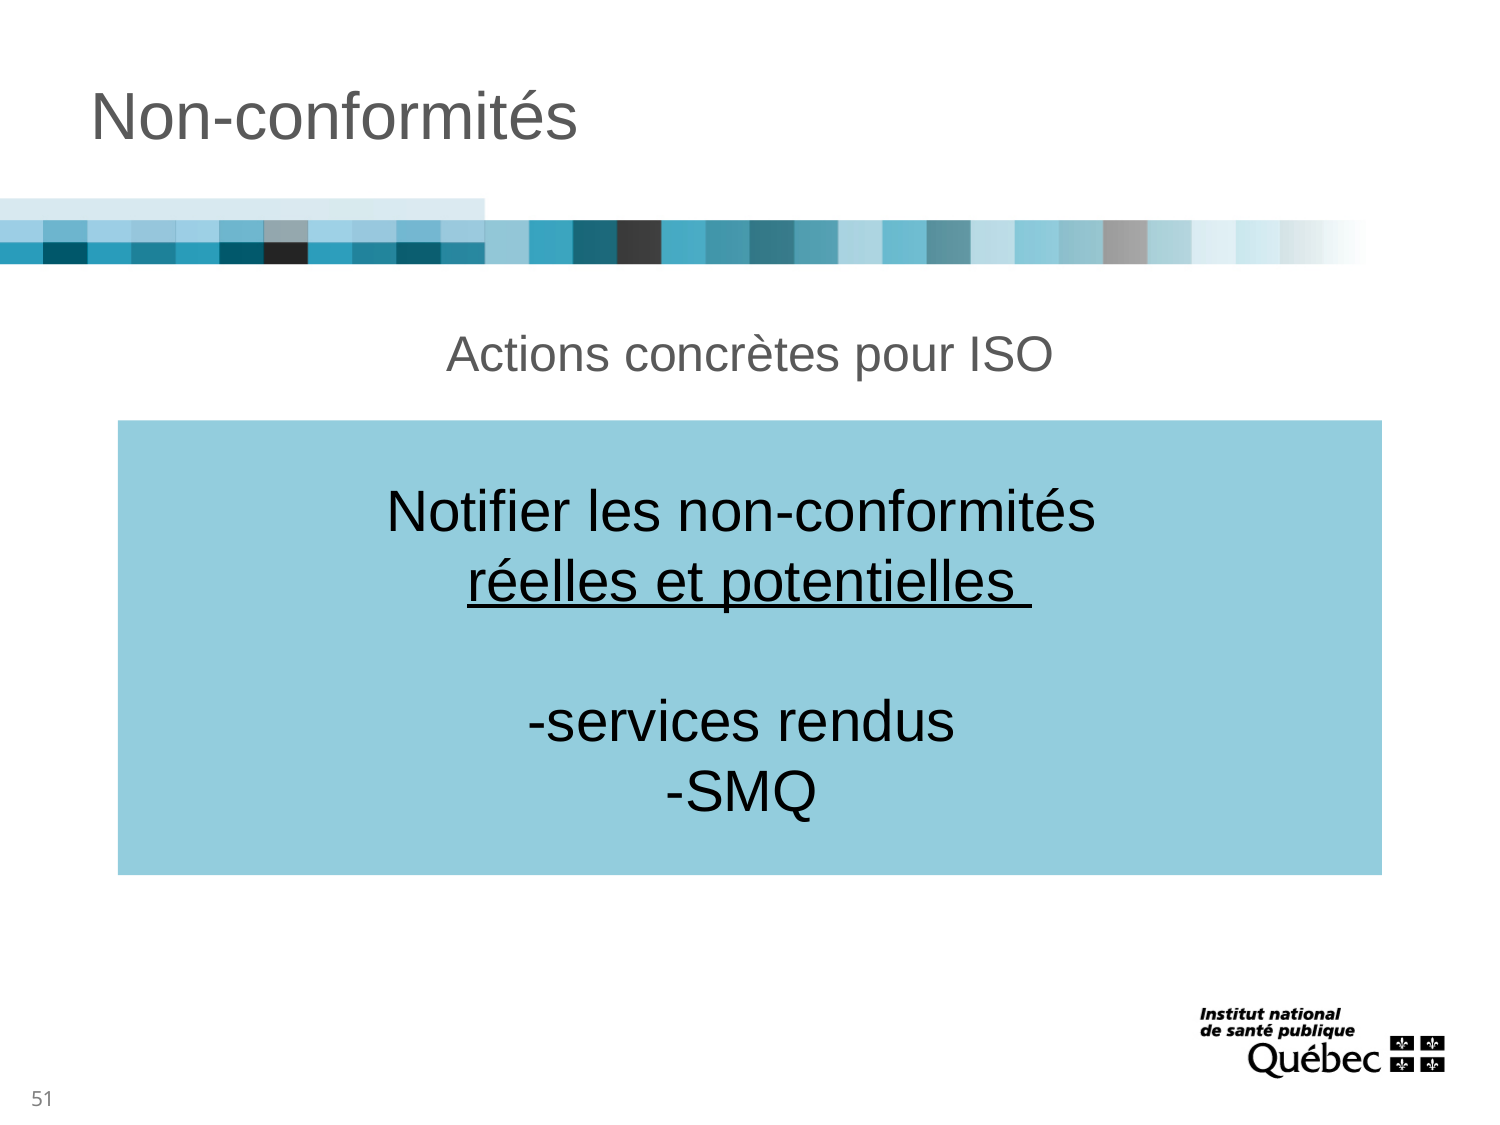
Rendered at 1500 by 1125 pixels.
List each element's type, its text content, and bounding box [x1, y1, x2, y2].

list Actions concrètes pour ISO [75, 314, 1425, 1057]
slide_number 51 [0, 1069, 70, 1125]
text_box Notifier les non-conformités réelles et potentielles -services rendus -SMQ [117, 420, 1382, 876]
picture [0, 0, 1500, 1125]
title Non-conformités [75, 19, 1425, 207]
